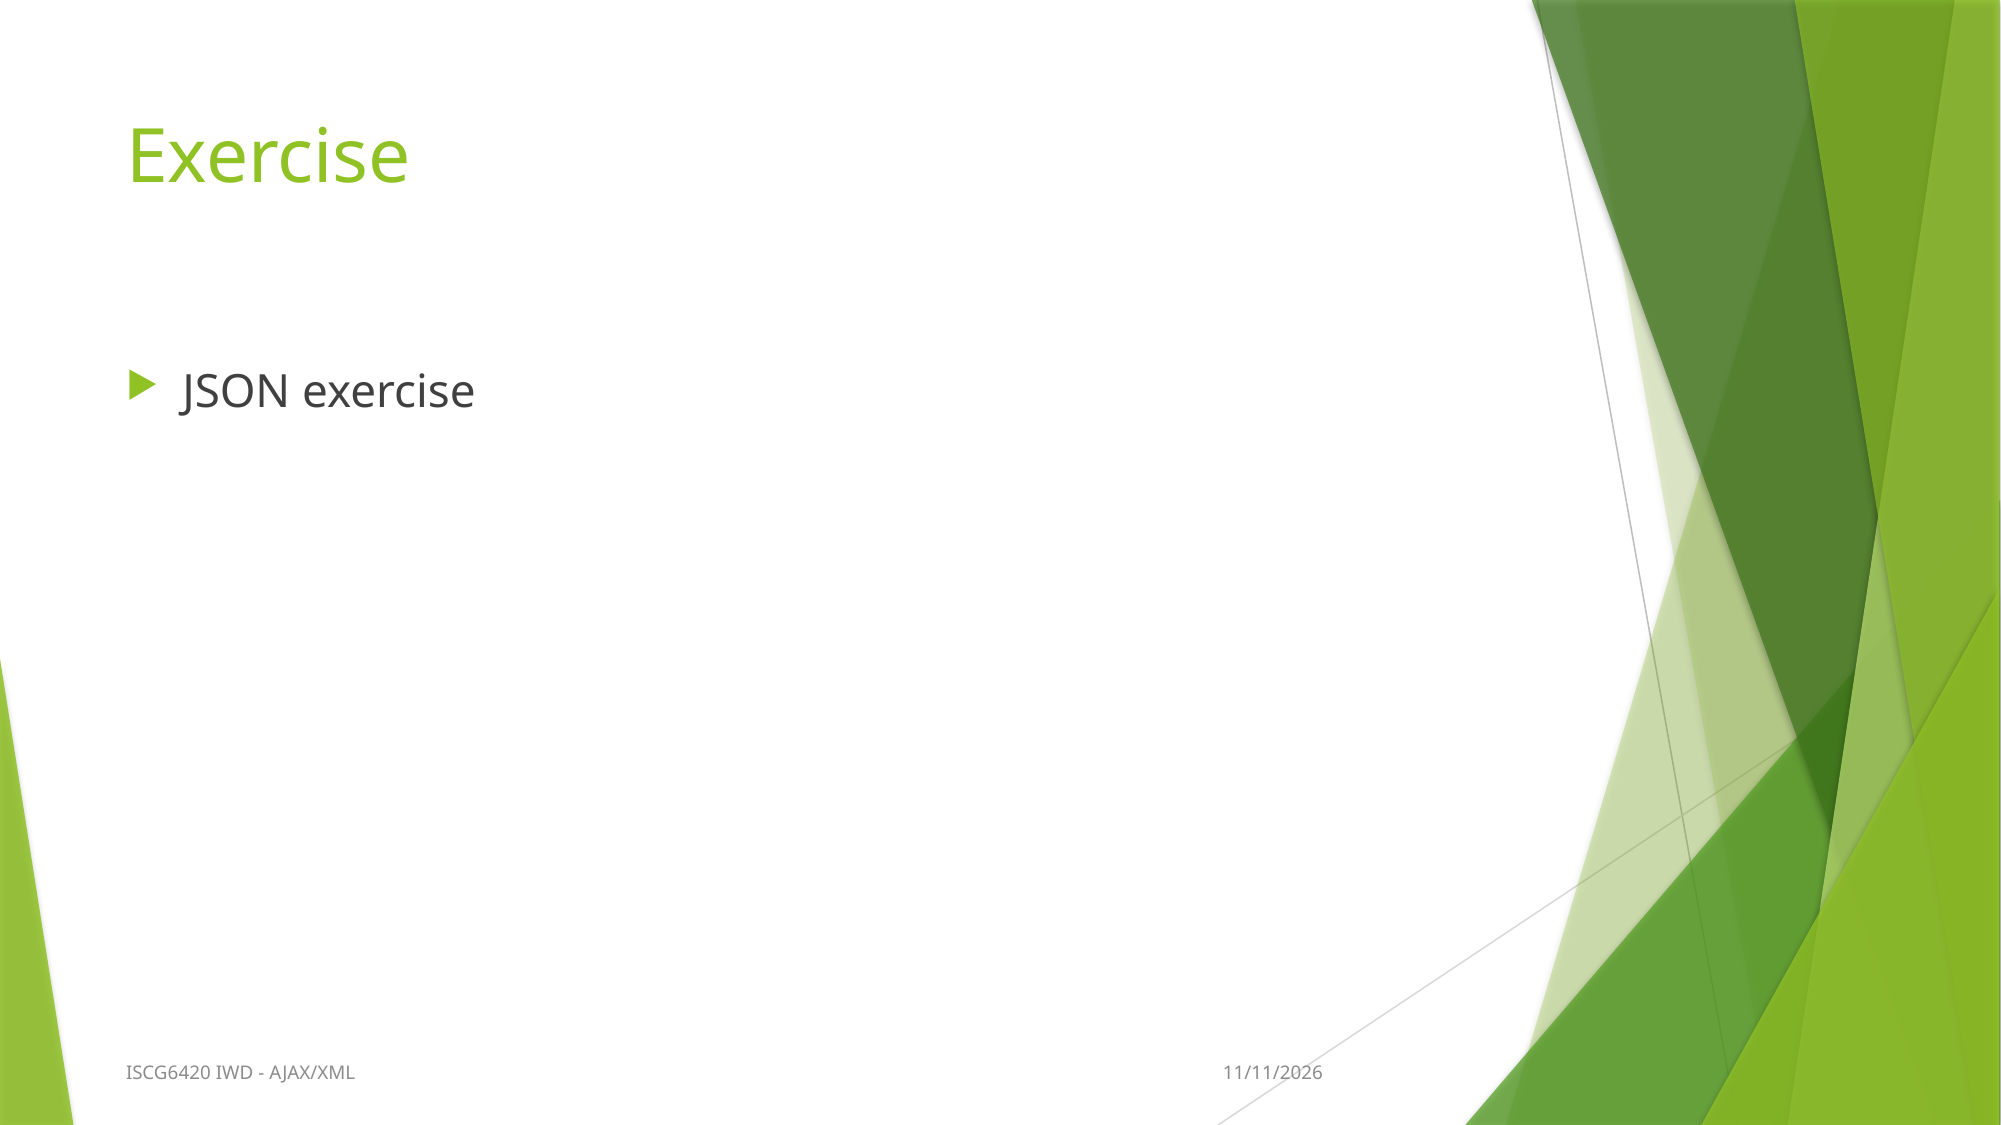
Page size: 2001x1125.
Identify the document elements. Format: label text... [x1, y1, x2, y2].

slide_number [1188, 1043, 1338, 1104]
title Exercise [111, 99, 1522, 317]
list JSON exercise [111, 354, 1522, 992]
footer ISCG6420 IWD - AJAX/XML [111, 1043, 1145, 1104]
